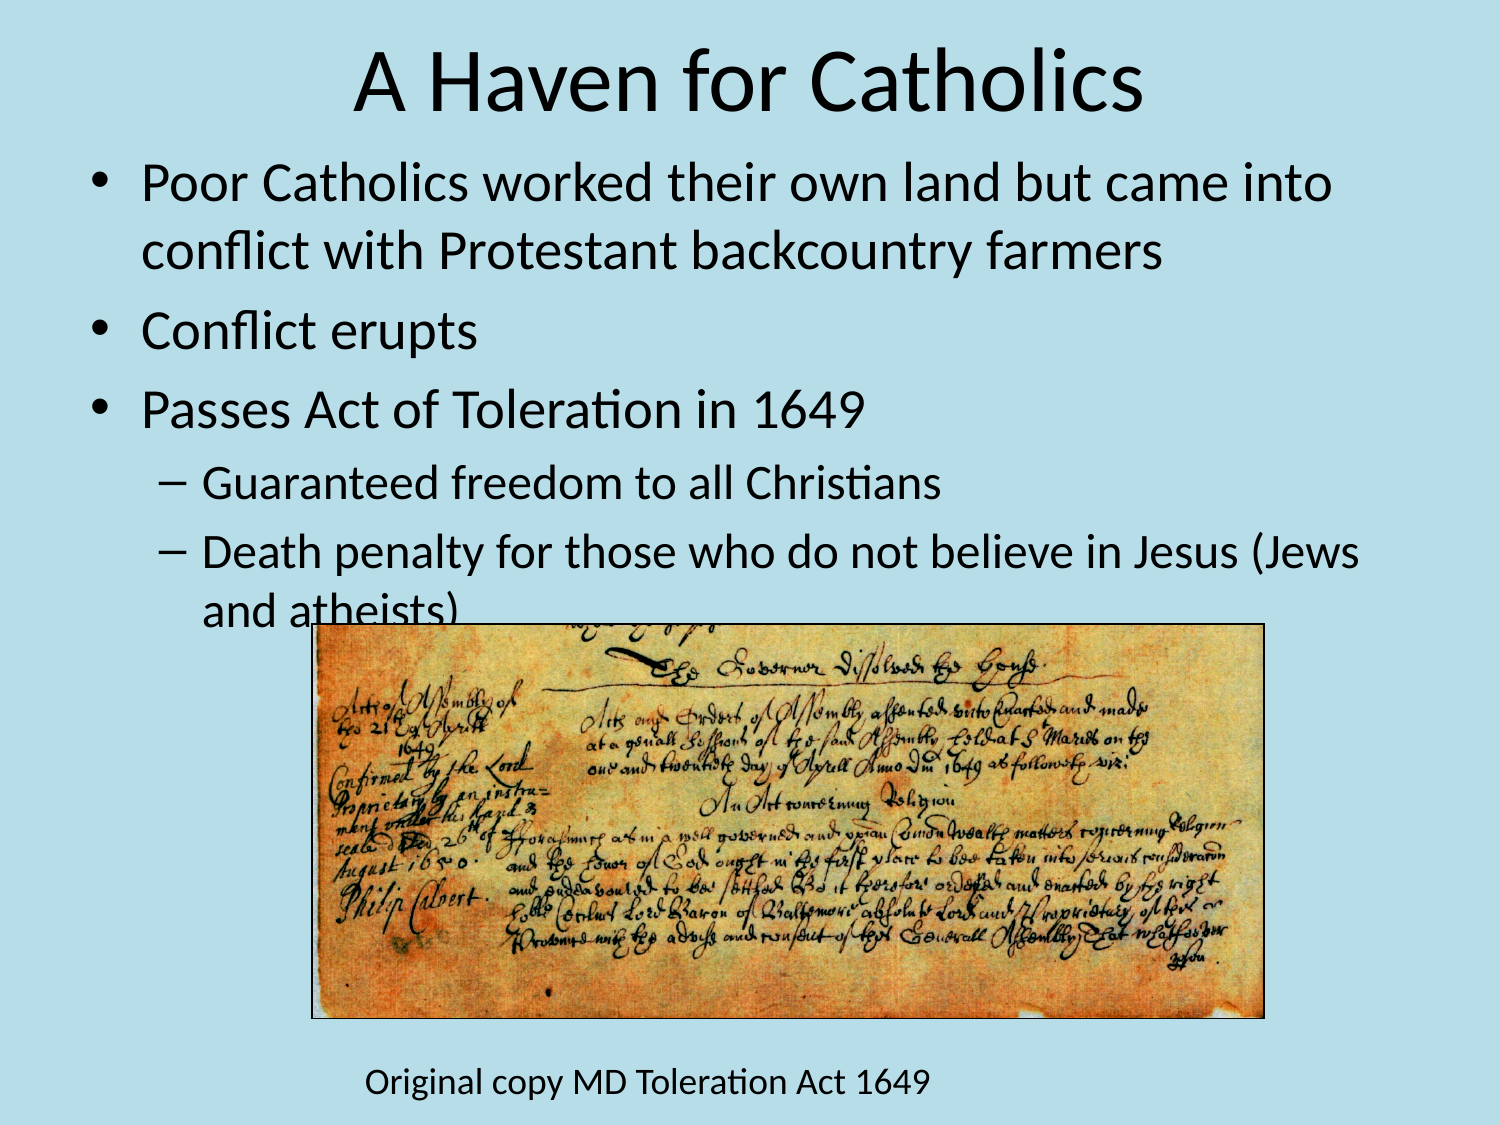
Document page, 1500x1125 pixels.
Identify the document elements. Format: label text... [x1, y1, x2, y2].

text_box Original copy MD Toleration Act 1649 [349, 1049, 1263, 1110]
title A Haven for Catholics [75, 0, 1425, 137]
picture [312, 624, 1264, 1018]
list Poor Catholics worked their own land but came into conflict with Protestant backcountry farmers Conflict erupts Passes Act of Toleration in 1649 Guaranteed freedom to all Christians Death penalty for those who do not believe in Jesus (Jews and atheists) [75, 137, 1425, 650]
